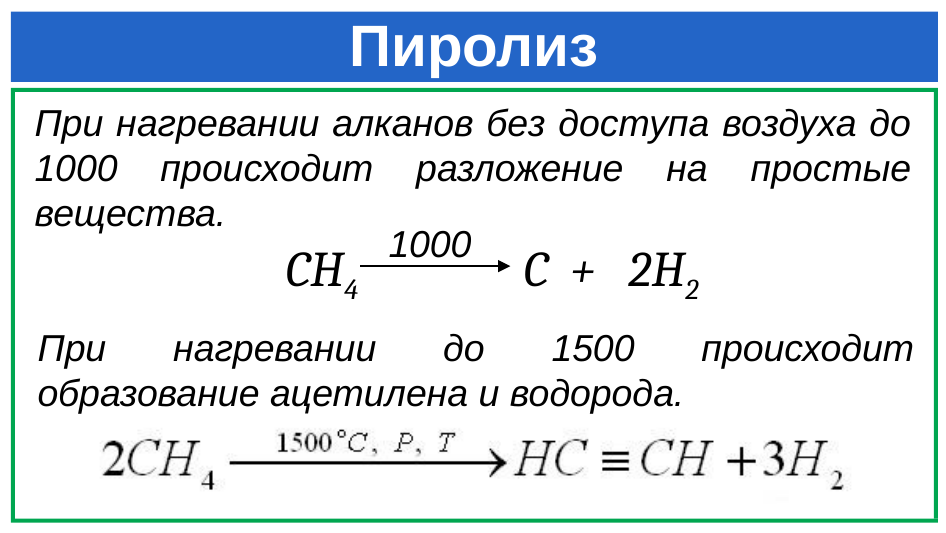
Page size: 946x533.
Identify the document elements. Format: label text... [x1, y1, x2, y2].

title Пиролиз [50, 7, 898, 79]
picture [50, 378, 900, 504]
text_box CH4 C + 2H2 [270, 229, 725, 313]
